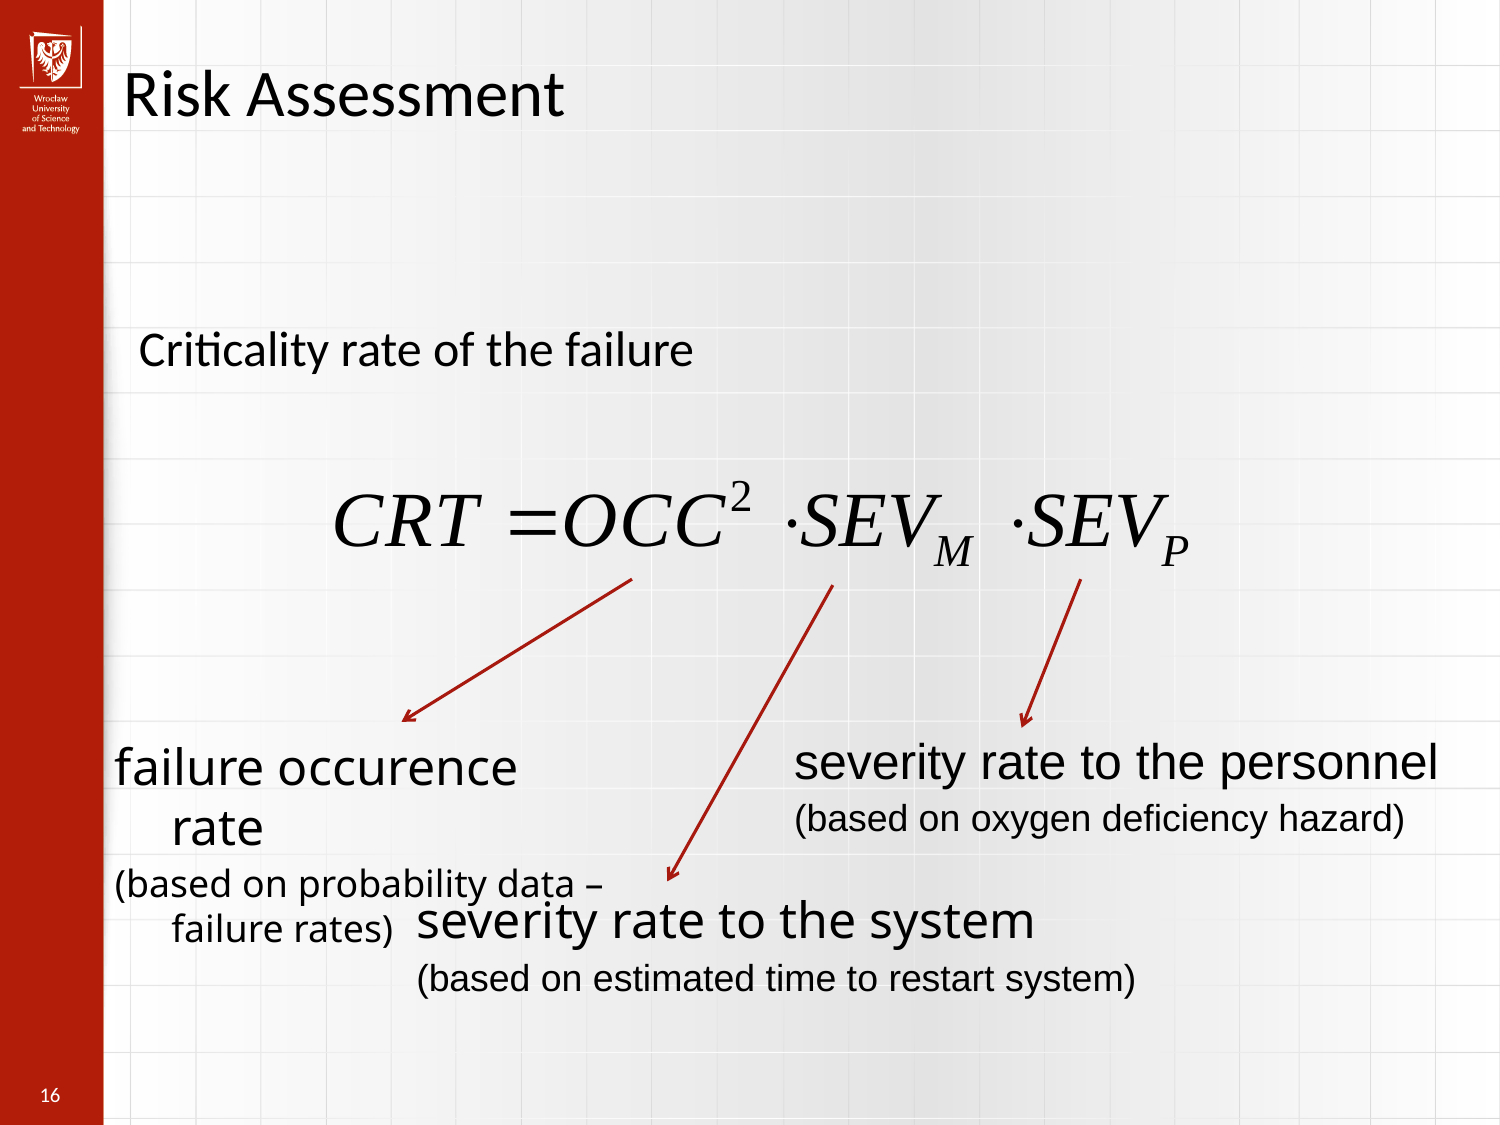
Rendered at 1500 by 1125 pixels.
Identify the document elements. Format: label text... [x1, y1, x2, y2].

text_box severity rate to the system (based on estimated time to restart system) [401, 881, 1299, 1083]
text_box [322, 461, 1208, 580]
text_box severity rate to the personnel (based on oxygen deficiency hazard) [837, 721, 1459, 882]
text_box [401, 578, 633, 723]
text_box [666, 584, 833, 882]
text_box failure occurence rate (based on probability data – failure rates) [100, 727, 633, 905]
text_box Criticality rate of the failure [123, 308, 1483, 404]
picture [0, 0, 1500, 1125]
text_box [1021, 578, 1081, 729]
list Risk Assessment [123, 19, 1480, 161]
